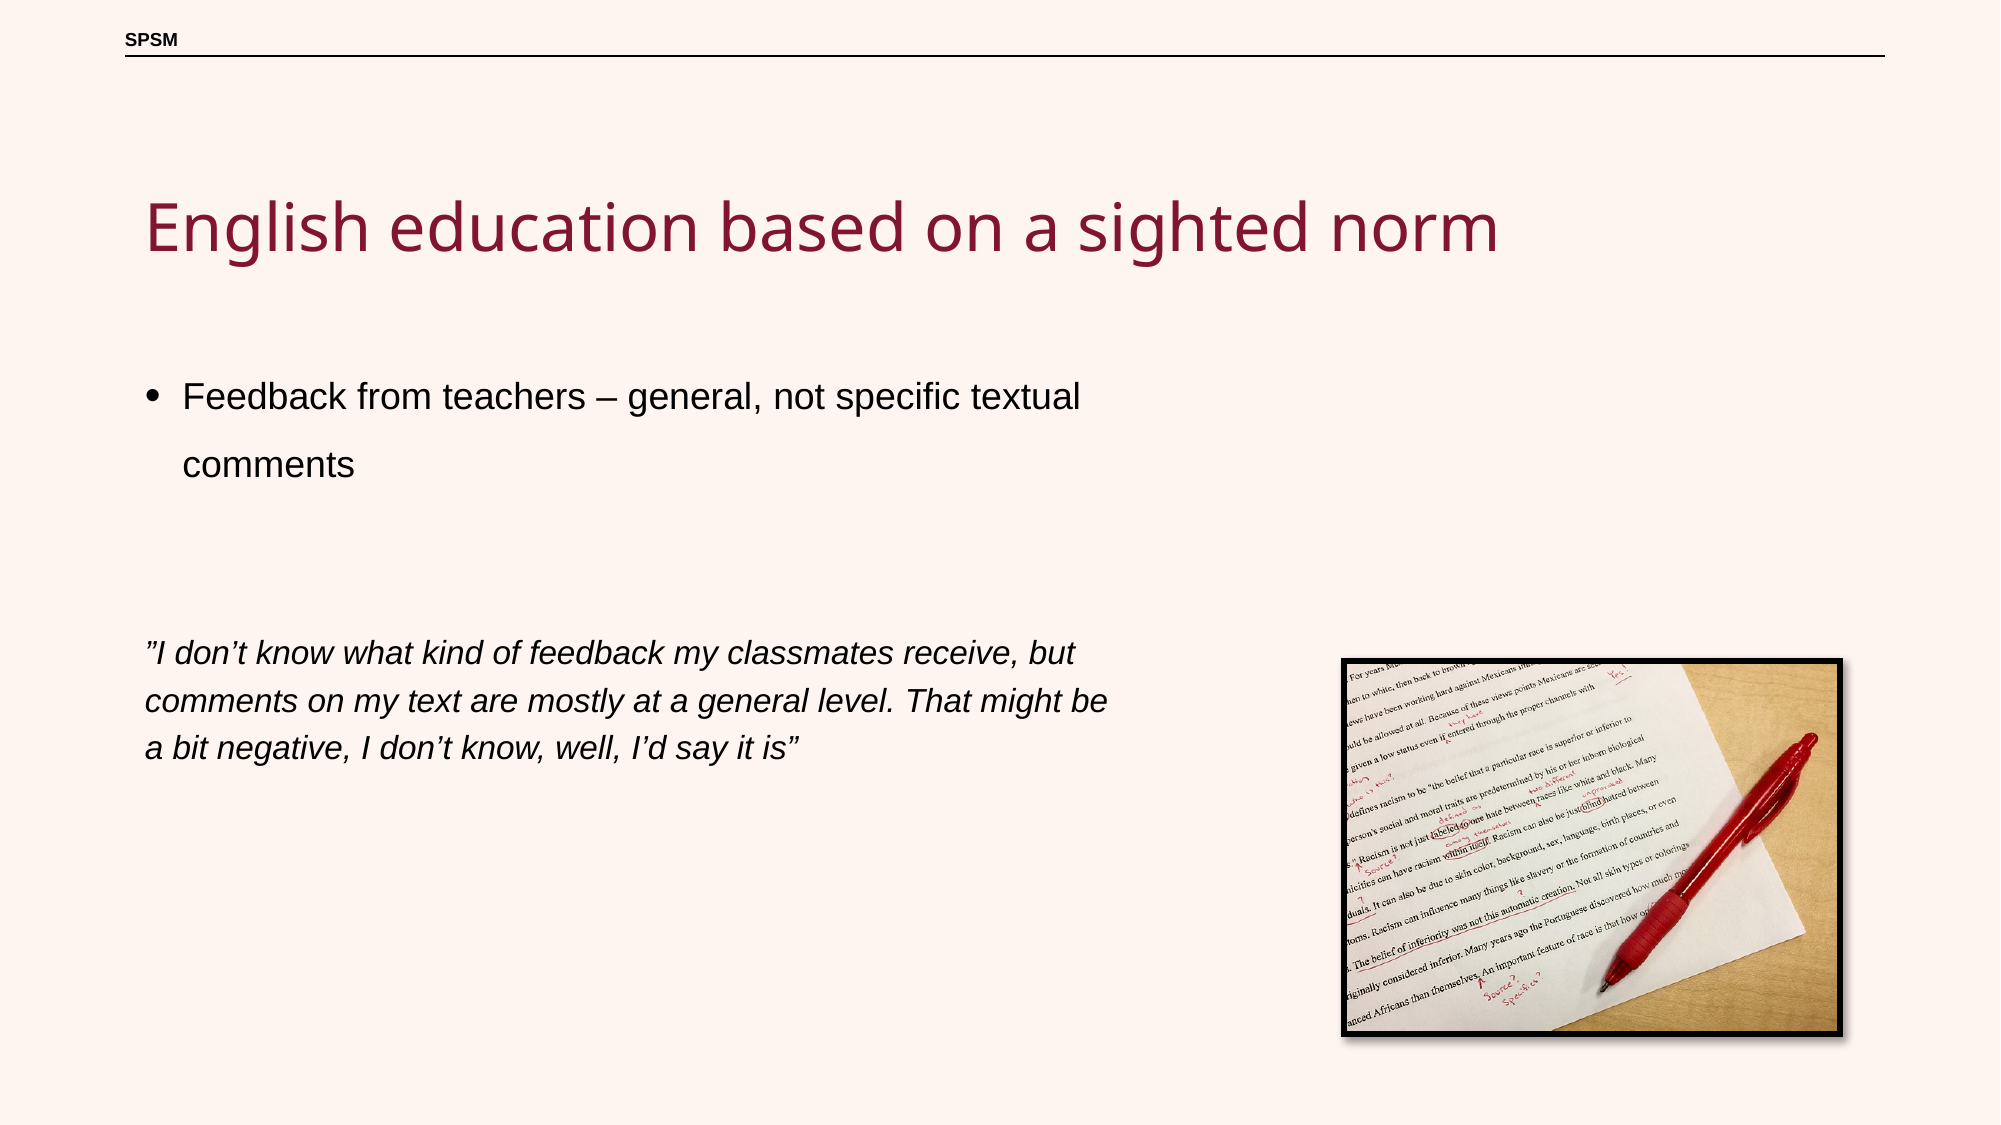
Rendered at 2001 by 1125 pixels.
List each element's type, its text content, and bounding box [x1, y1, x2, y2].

list Feedback from teachers – general, not specific textual comments ”I don’t know what kind of feedback my classmates receive, but comments on my text are mostly at a general level. That might be a bit negative, I don’t know, well, I’d say it is” [130, 342, 1149, 1057]
picture [1346, 664, 1838, 1032]
title English education based on a sighted norm [130, 122, 1838, 273]
